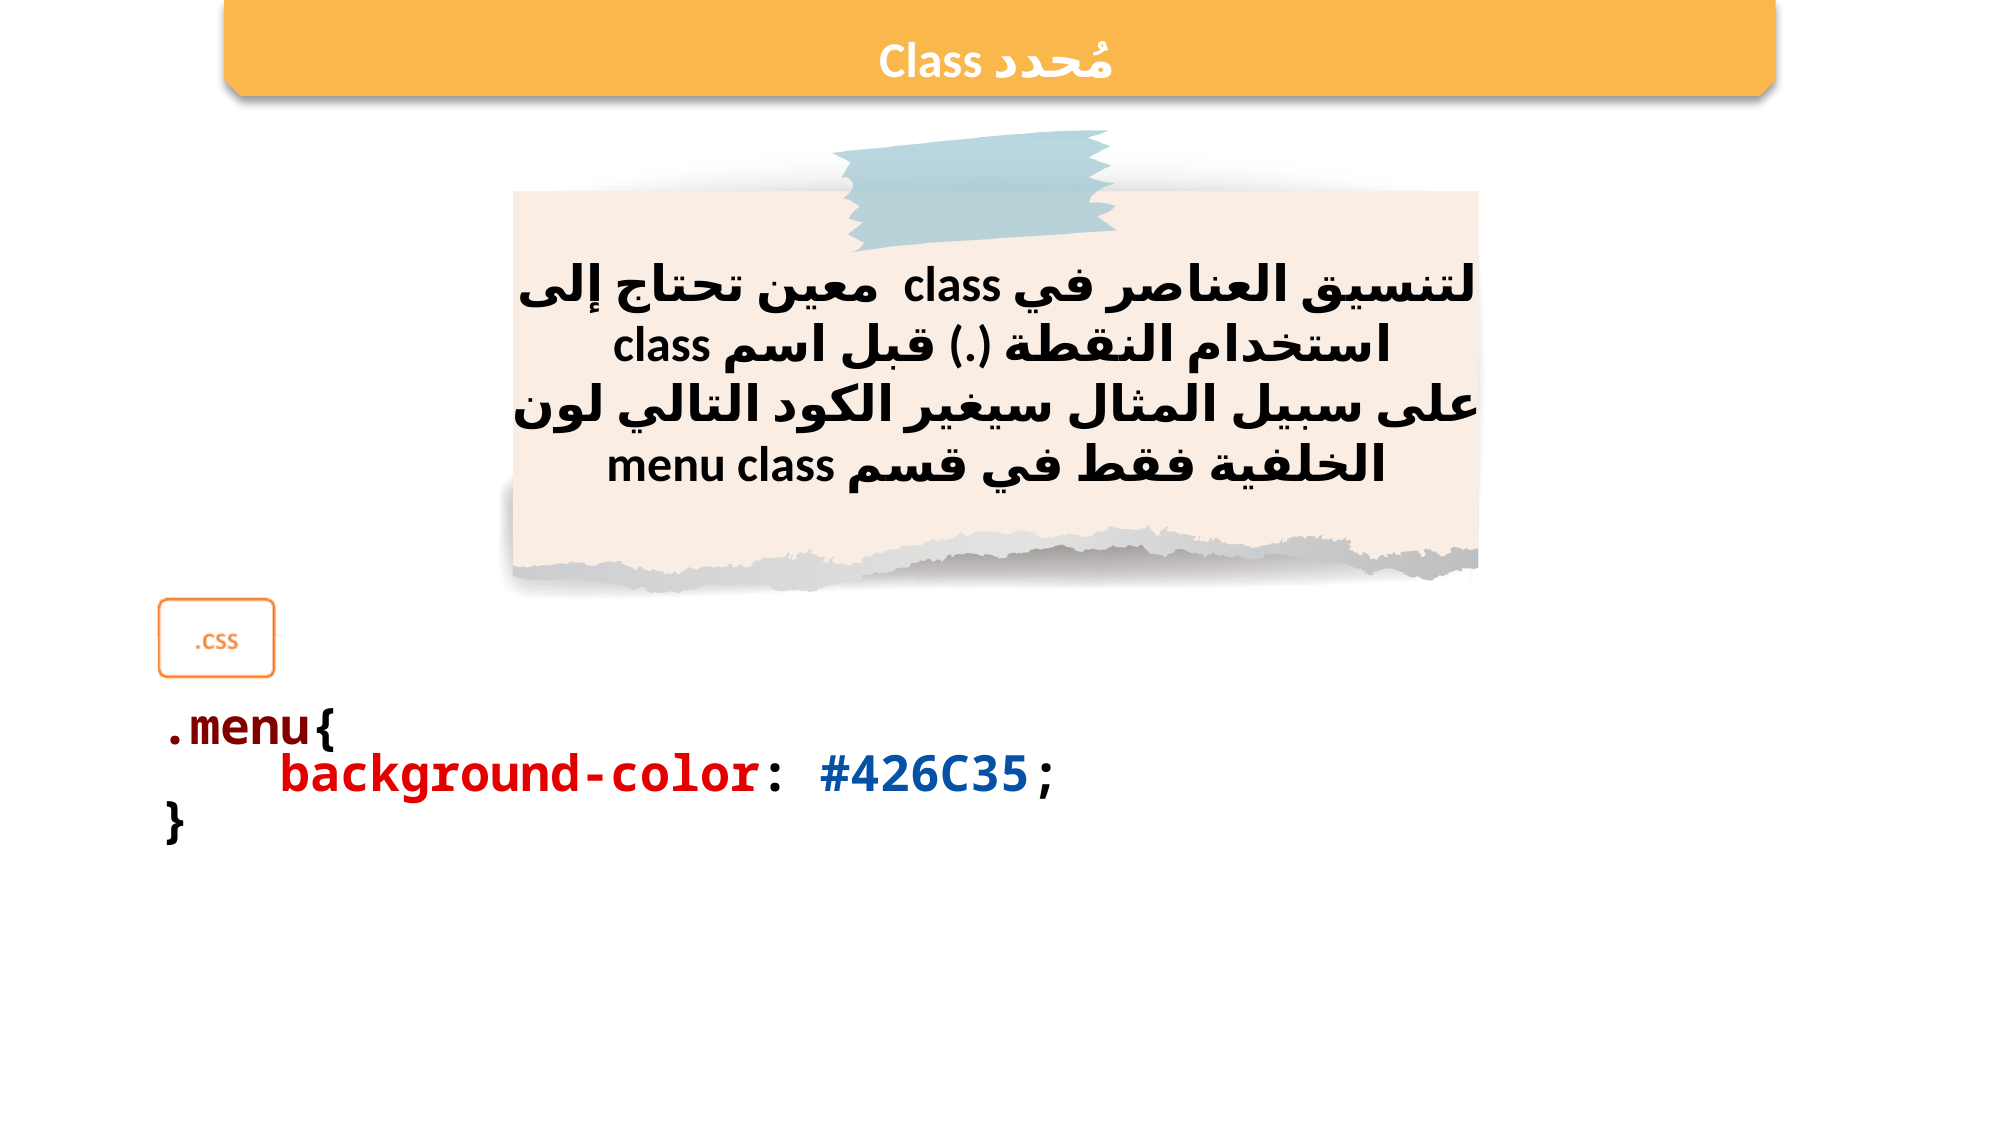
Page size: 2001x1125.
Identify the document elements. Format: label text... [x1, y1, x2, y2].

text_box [224, 0, 1776, 96]
picture [497, 96, 1562, 640]
text_box .menu{ background-color: #426C35; } [145, 717, 1146, 855]
picture [154, 595, 284, 684]
